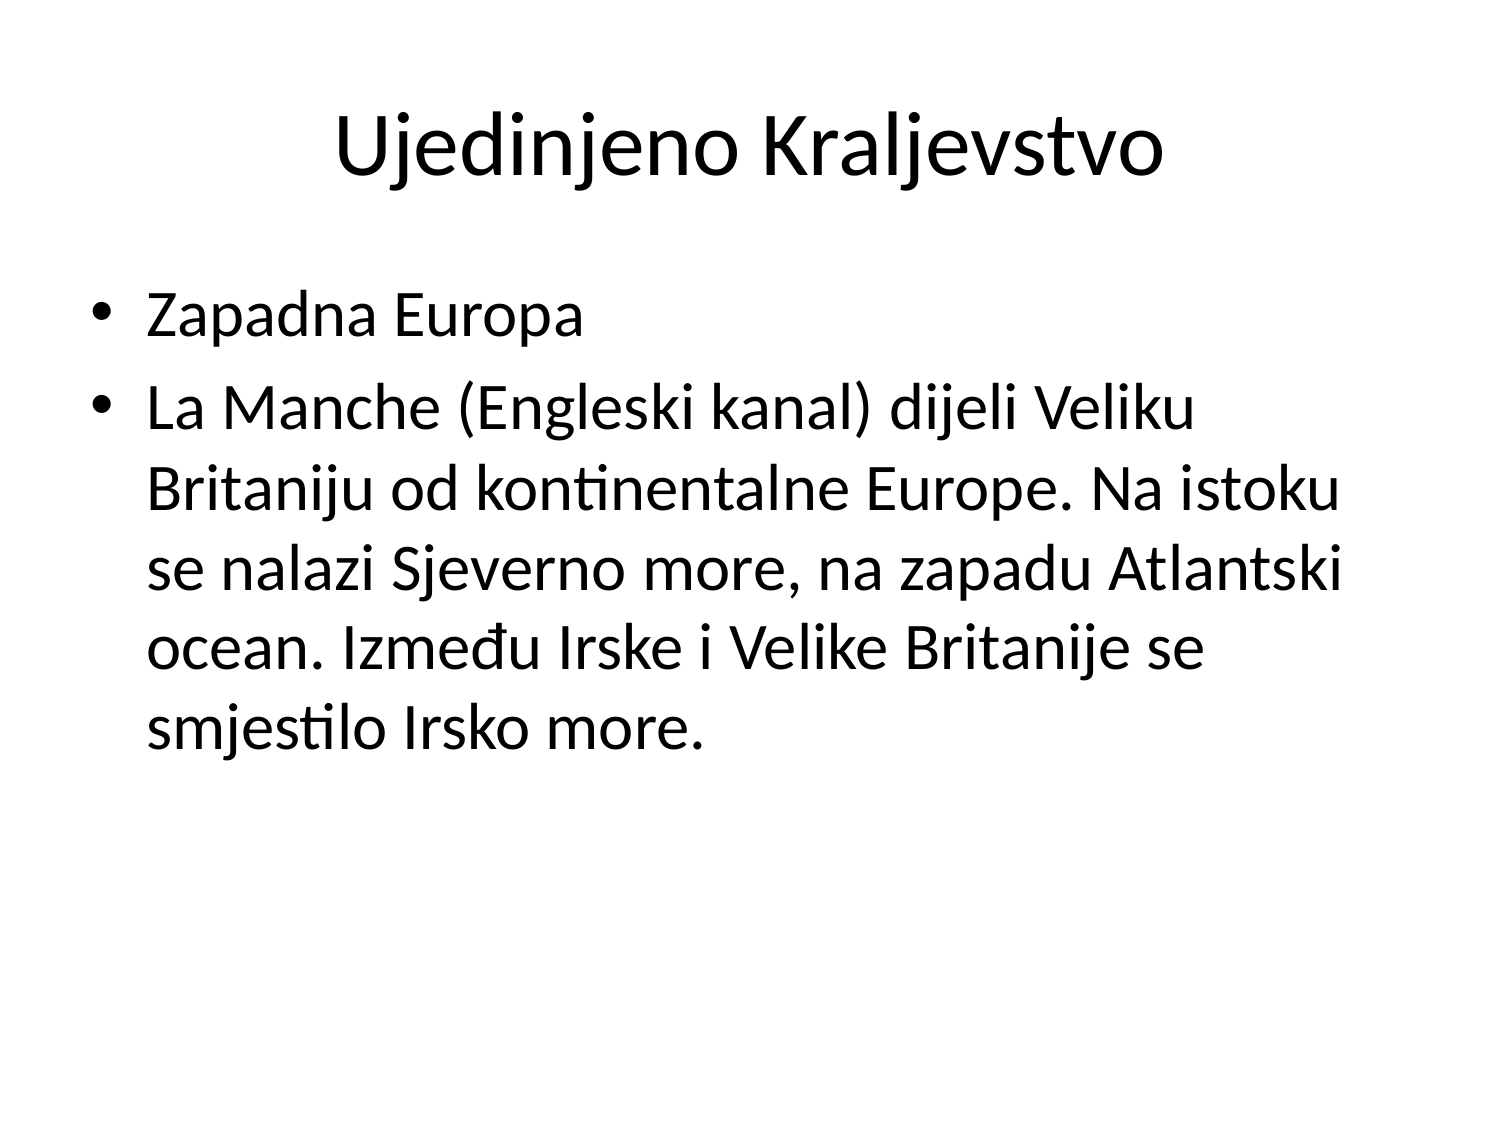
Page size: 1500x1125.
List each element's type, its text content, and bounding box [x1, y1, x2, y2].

list Zapadna Europa La Manche (Engleski kanal) dijeli Veliku Britaniju od kontinentalne Europe. Na istoku se nalazi Sjeverno more, na zapadu Atlantski ocean. Između Irske i Velike Britanije se smjestilo Irsko more. [75, 262, 1425, 1005]
title Ujedinjeno Kraljevstvo [75, 45, 1425, 233]
